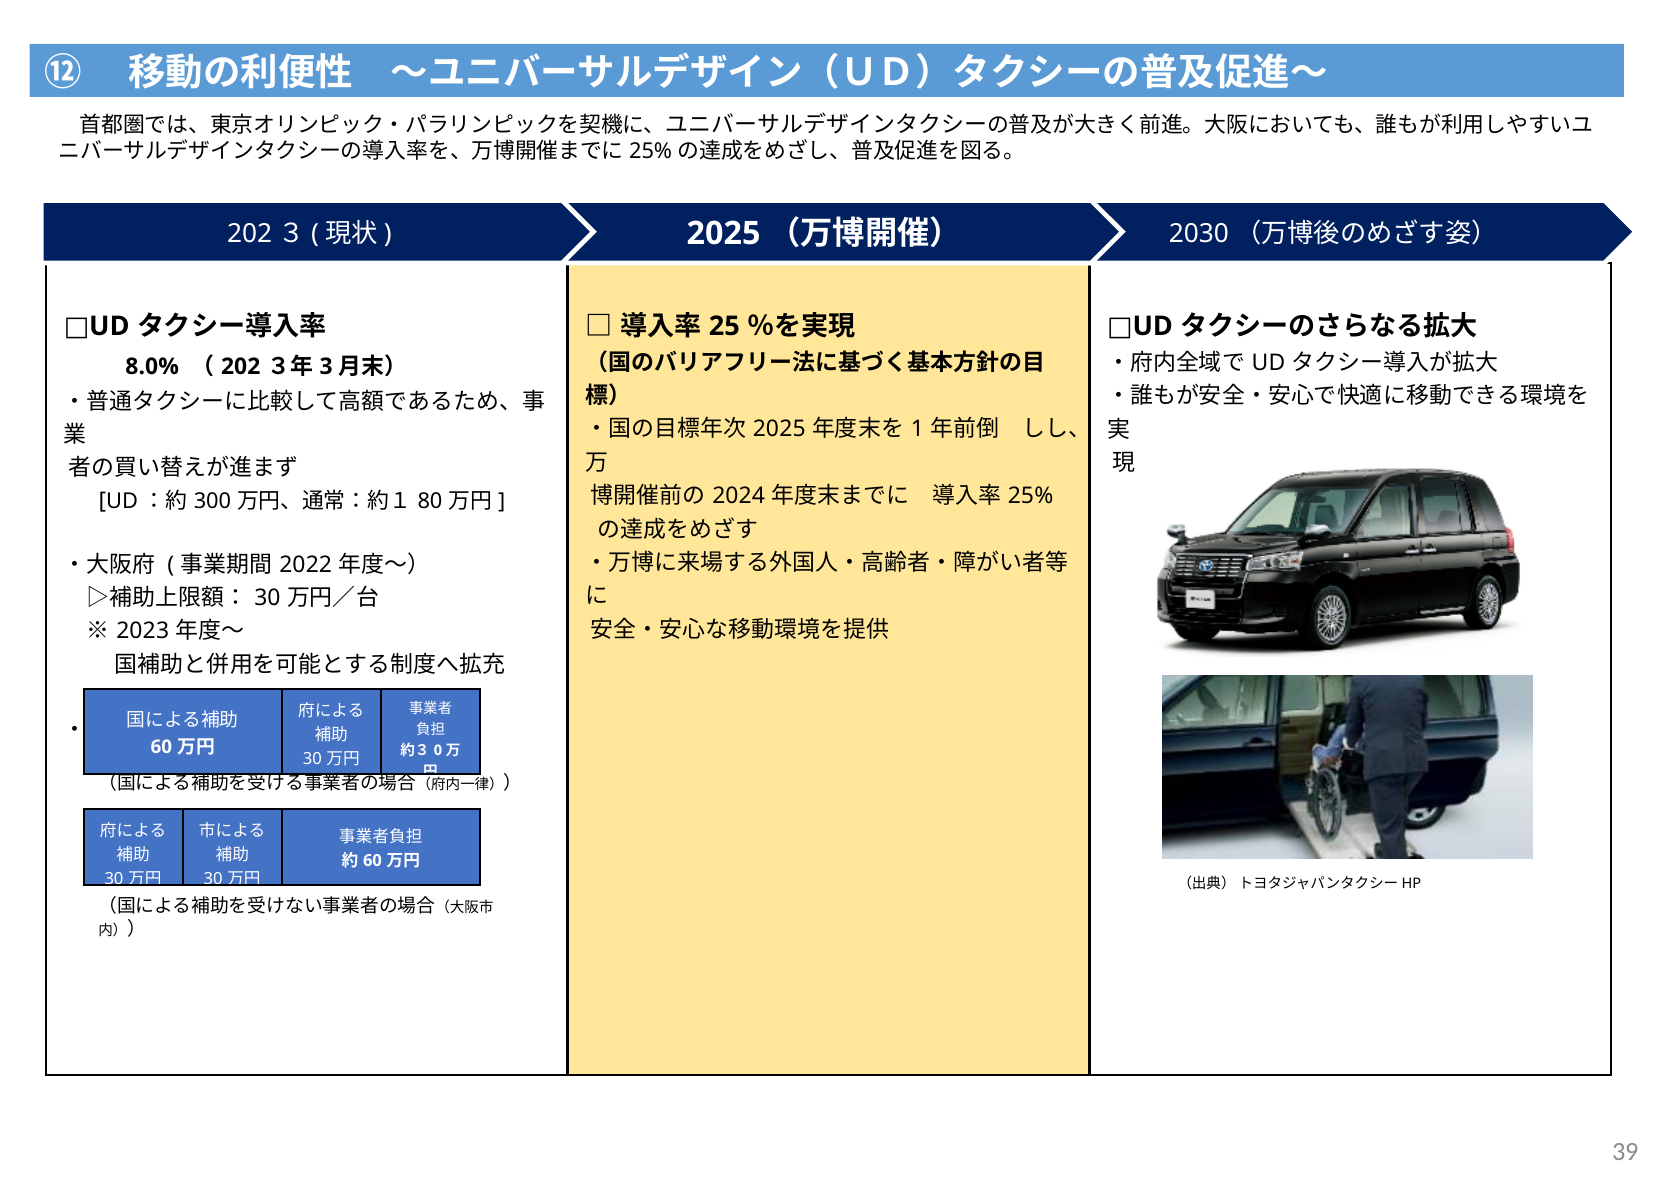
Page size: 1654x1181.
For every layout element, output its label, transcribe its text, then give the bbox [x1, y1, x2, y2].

table_header 府による補助 30万円 [283, 690, 380, 763]
table_header 市による補助 30万円 [184, 810, 281, 884]
table_header 府による補助 30万円 [85, 810, 182, 884]
text_box （国による補助を受けない事業者の場合（大阪市内）） [83, 886, 542, 947]
table_header □UDタクシーのさらなる拡大 ・府内全域でUDタクシー導入が拡大 ・誰もが安全・安心で快適に移動できる環境を実 現 [1091, 264, 1610, 1074]
text_box ⑫ 移動の利便性 ～ユニバーサルデザイン（ＵＤ）タクシーの普及促進～ [28, 43, 1625, 98]
slide_number 39 [1585, 1118, 1654, 1181]
text_box 首都圏では、東京オリンピック・パラリンピックを契機に、ユニバーサルデザインタクシーの普及が大きく前進。大阪においても、誰もが利用しやすいユニバーサルデザインタクシーの導入率を、万博開催までに25%の達成をめざし、普及促進を図る。 [44, 101, 1610, 171]
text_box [41, 200, 1636, 264]
table_header 事業者負担 約60万円 [283, 810, 479, 884]
table_header □導入率25％を実現 （国のバリアフリー法に基づく基本方針の目標） ・国の目標年次2025年度末を1年前倒 しし、万 博開催前の2024年度末までに 導入率25% の達成をめざす ・万博に来場する外国人・高齢者・障がい者等に 安全・安心な移動環境を提供 [569, 266, 1088, 1074]
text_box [1149, 462, 1533, 900]
table_header 国による補助 60万円 [85, 690, 281, 763]
text_box （国による補助を受ける事業者の場合（府内一律）） [83, 763, 542, 801]
table_header □UDタクシー導入率 8.0% （202３年3月末） ・普通タクシーに比較して高額であるため、事業 者の買い替えが進まず [UD：約300万円、通常：約１80万円] ・大阪府 (事業期間2022年度～） ▷補助上限額：30万円／台 ※2023年度～ 国補助と併用を可能とする制度へ拡充 ・大阪市 (事業期間2019年度～） ▷補助上限額：30万円／台 [47, 266, 566, 1074]
table_header 事業者 負担 約３0万円 [382, 690, 479, 763]
